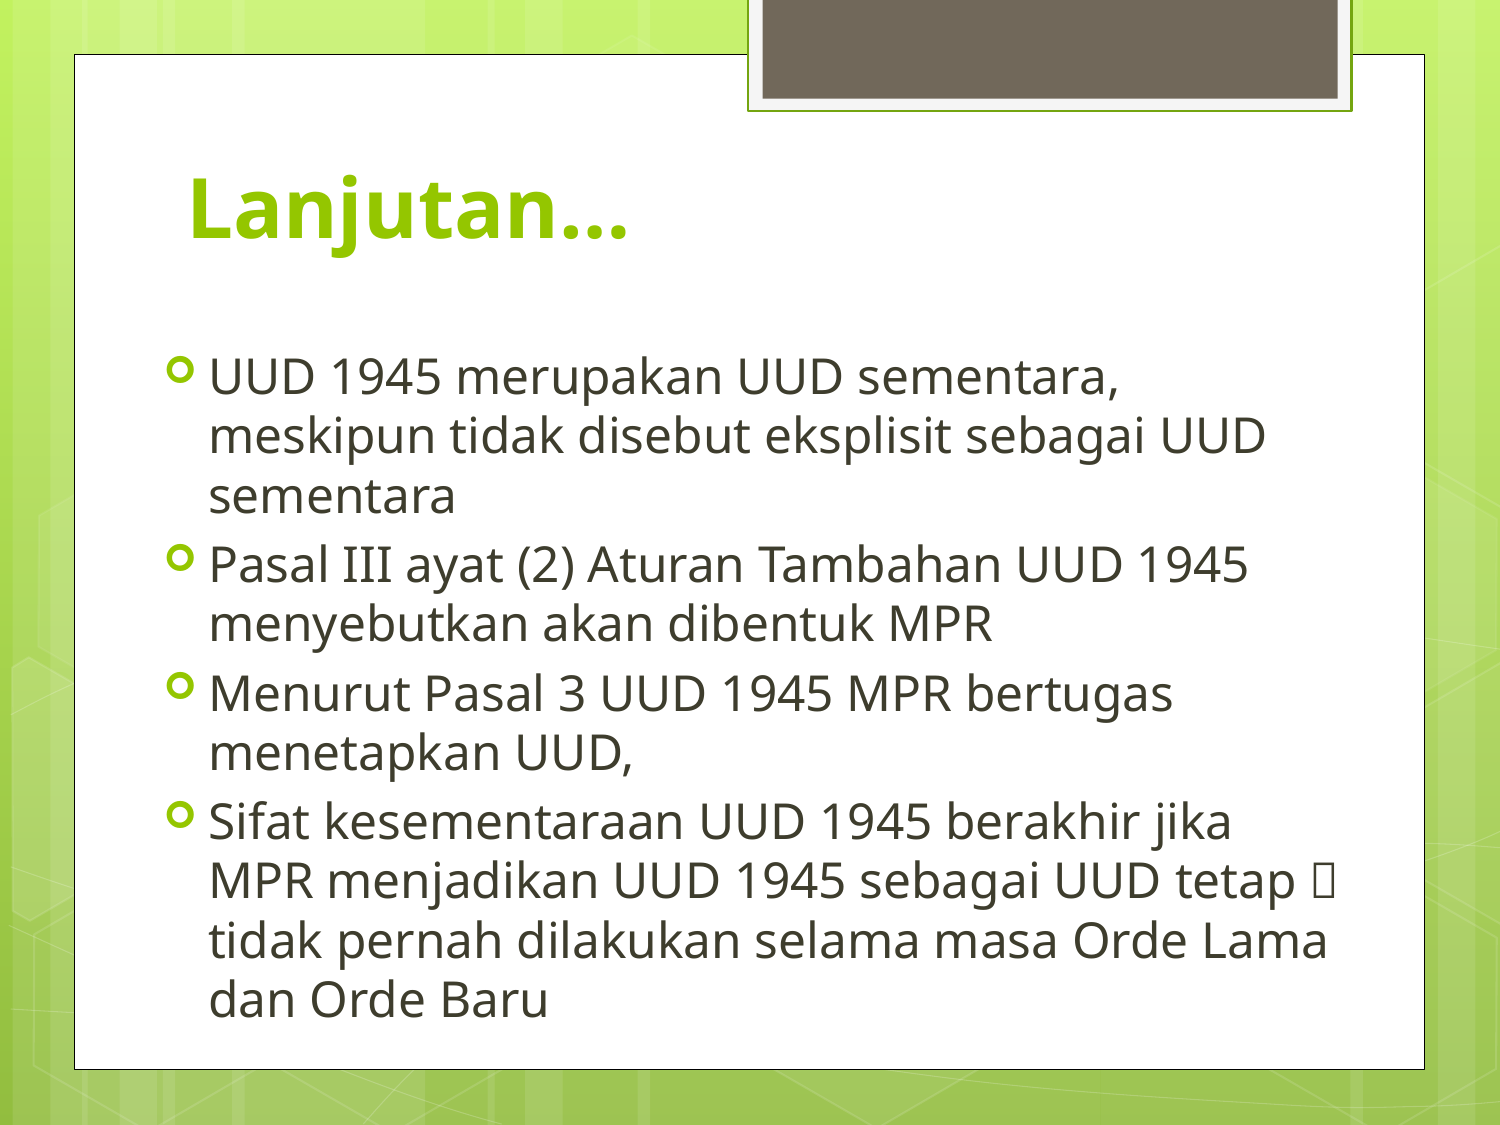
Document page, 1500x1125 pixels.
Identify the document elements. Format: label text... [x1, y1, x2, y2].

title Lanjutan… [171, 137, 1324, 263]
list UUD 1945 merupakan UUD sementara, meskipun tidak disebut eksplisit sebagai UUD sementara Pasal III ayat (2) Aturan Tambahan UUD 1945 menyebutkan akan dibentuk MPR Menurut Pasal 3 UUD 1945 MPR bertugas menetapkan UUD, Sifat kesementaraan UUD 1945 berakhir jika MPR menjadikan UUD 1945 sebagai UUD tetap  tidak pernah dilakukan selama masa Orde Lama dan Orde Baru [137, 337, 1363, 1038]
